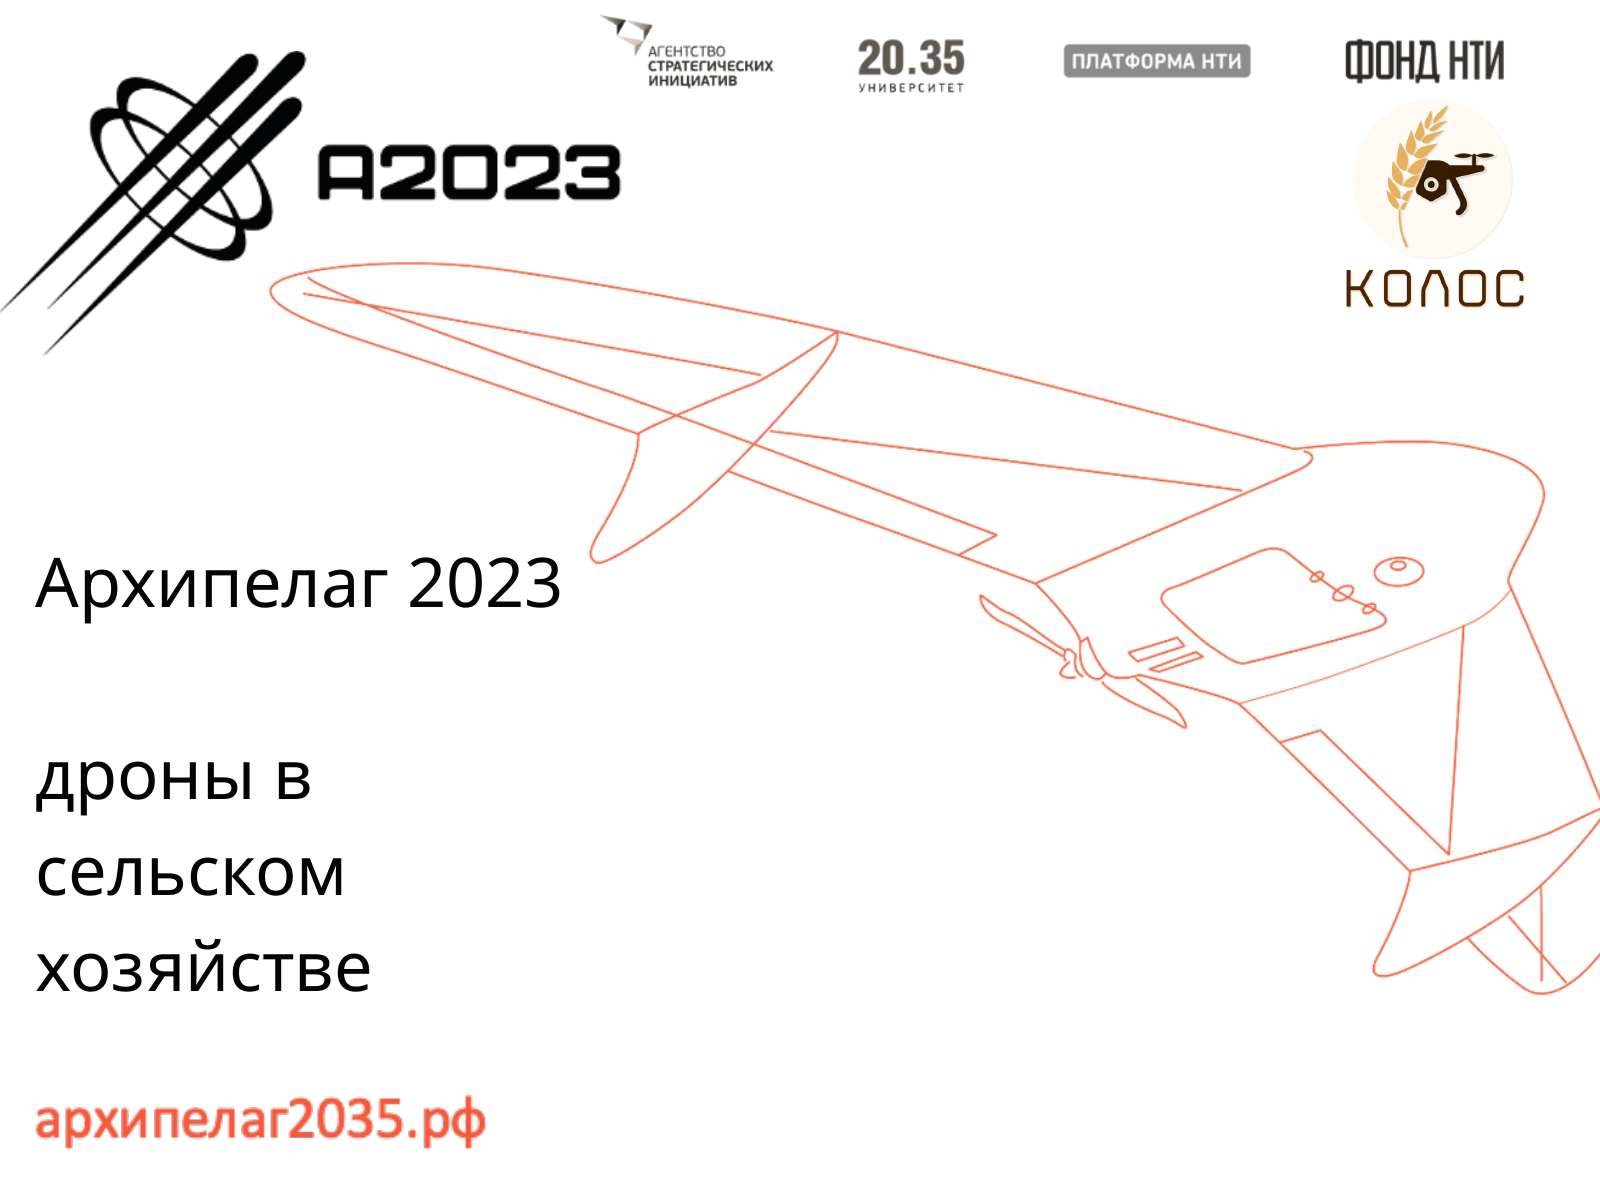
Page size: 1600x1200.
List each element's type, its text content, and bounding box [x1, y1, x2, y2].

text_box [541, 0, 1600, 123]
text_box Архипелаг 2023 дроны в сельском хозяйстве [35, 525, 644, 1006]
text_box [0, 51, 623, 358]
text_box [0, 1062, 901, 1189]
text_box [1290, 59, 1580, 350]
text_box [268, 261, 1600, 996]
